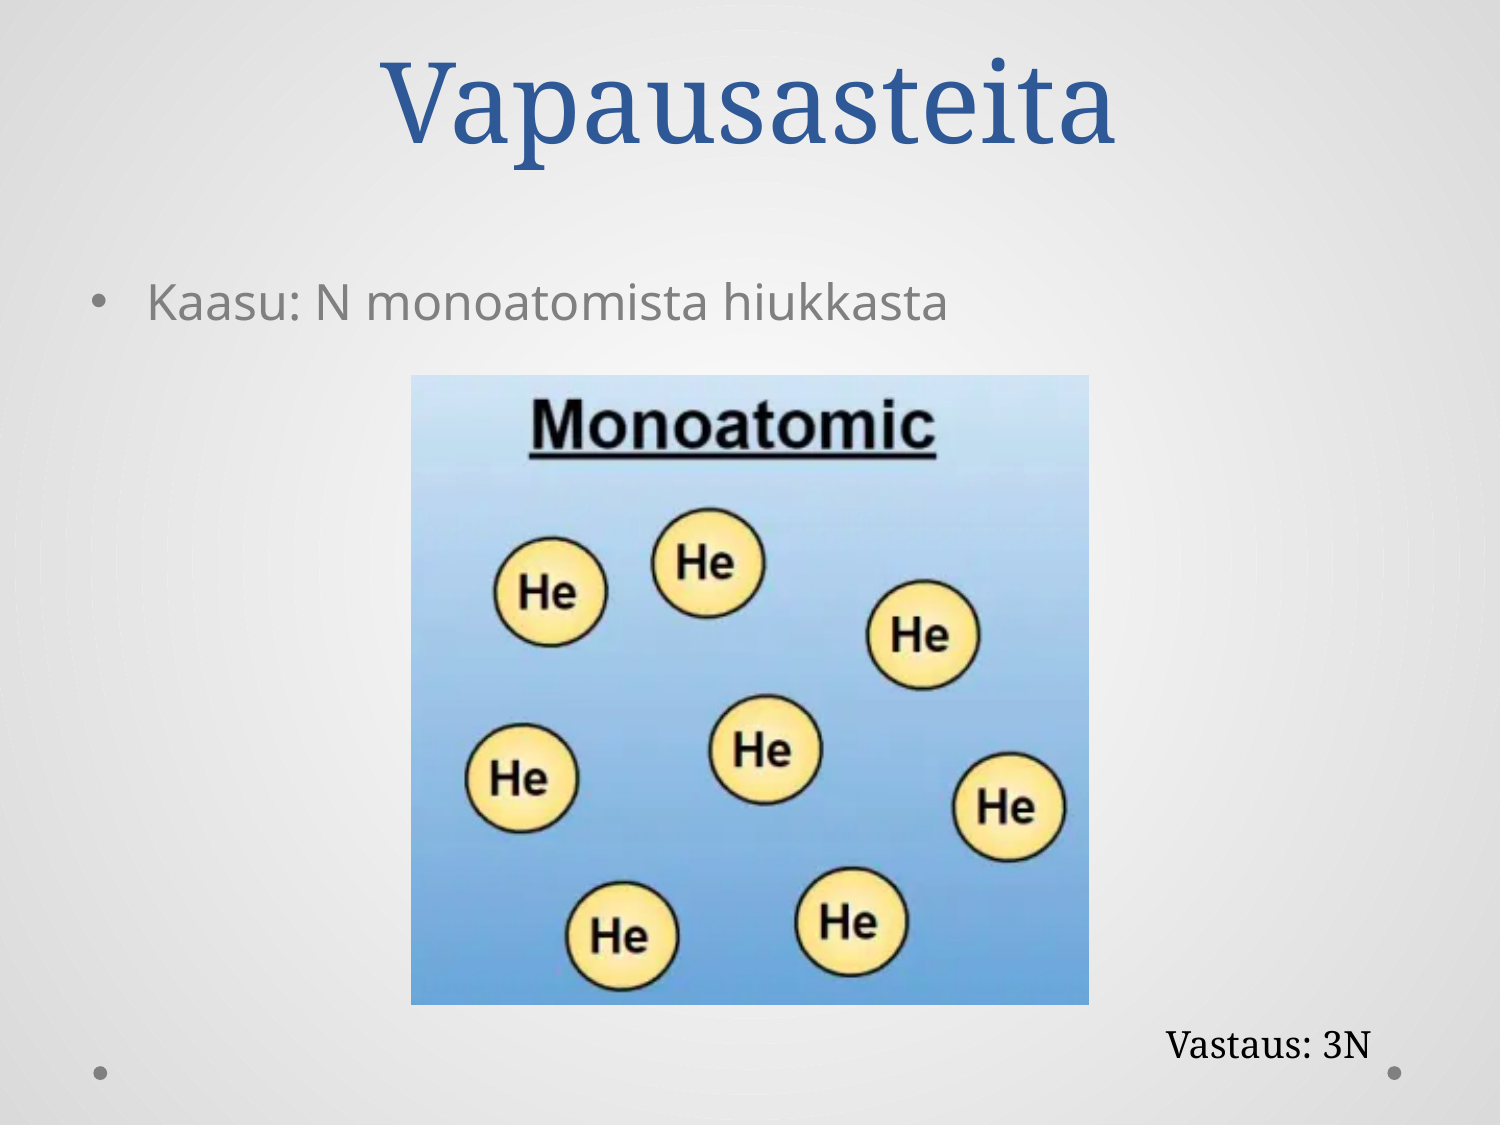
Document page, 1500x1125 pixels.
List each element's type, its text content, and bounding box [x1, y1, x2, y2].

text_box Vastaus: 3N [1151, 1013, 1387, 1073]
picture [411, 375, 1089, 1006]
title Vapausasteita [75, 0, 1425, 174]
list Kaasu: N monoatomista hiukkasta [75, 262, 1425, 1005]
